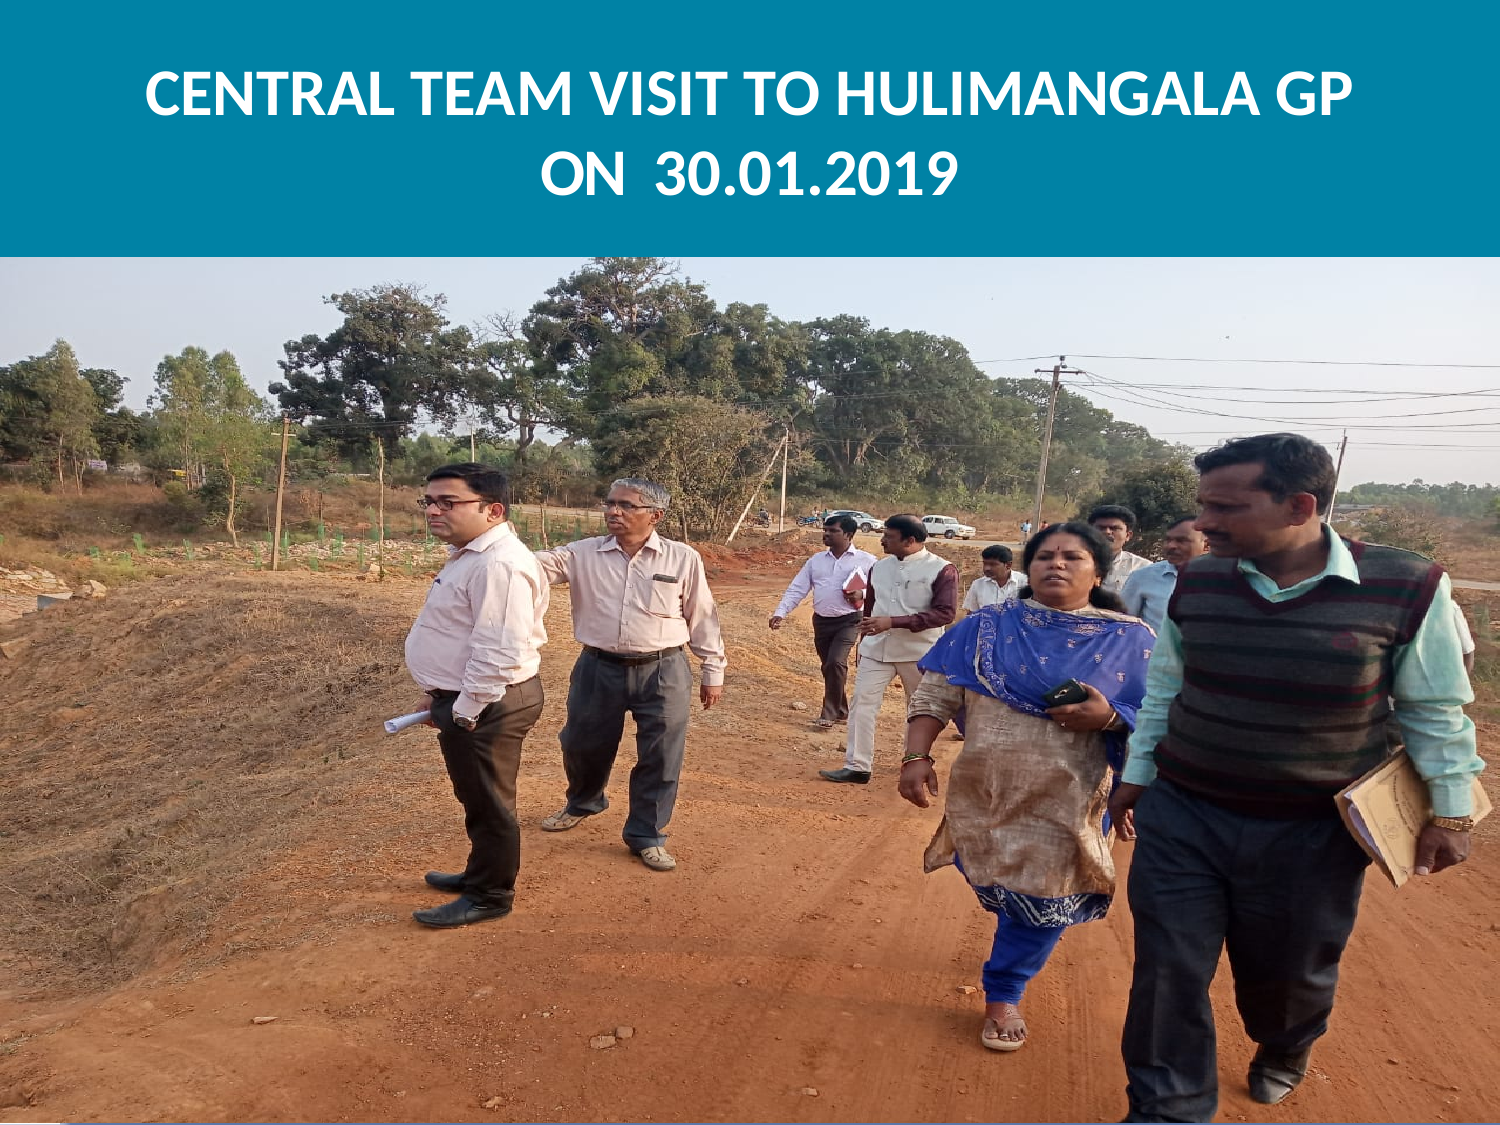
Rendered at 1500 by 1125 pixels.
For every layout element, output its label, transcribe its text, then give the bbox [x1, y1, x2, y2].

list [0, 256, 1500, 1124]
text_box CENTRAL TEAM VISIT TO HULIMANGALA GP ON 30.01.2019 [0, 0, 1500, 248]
